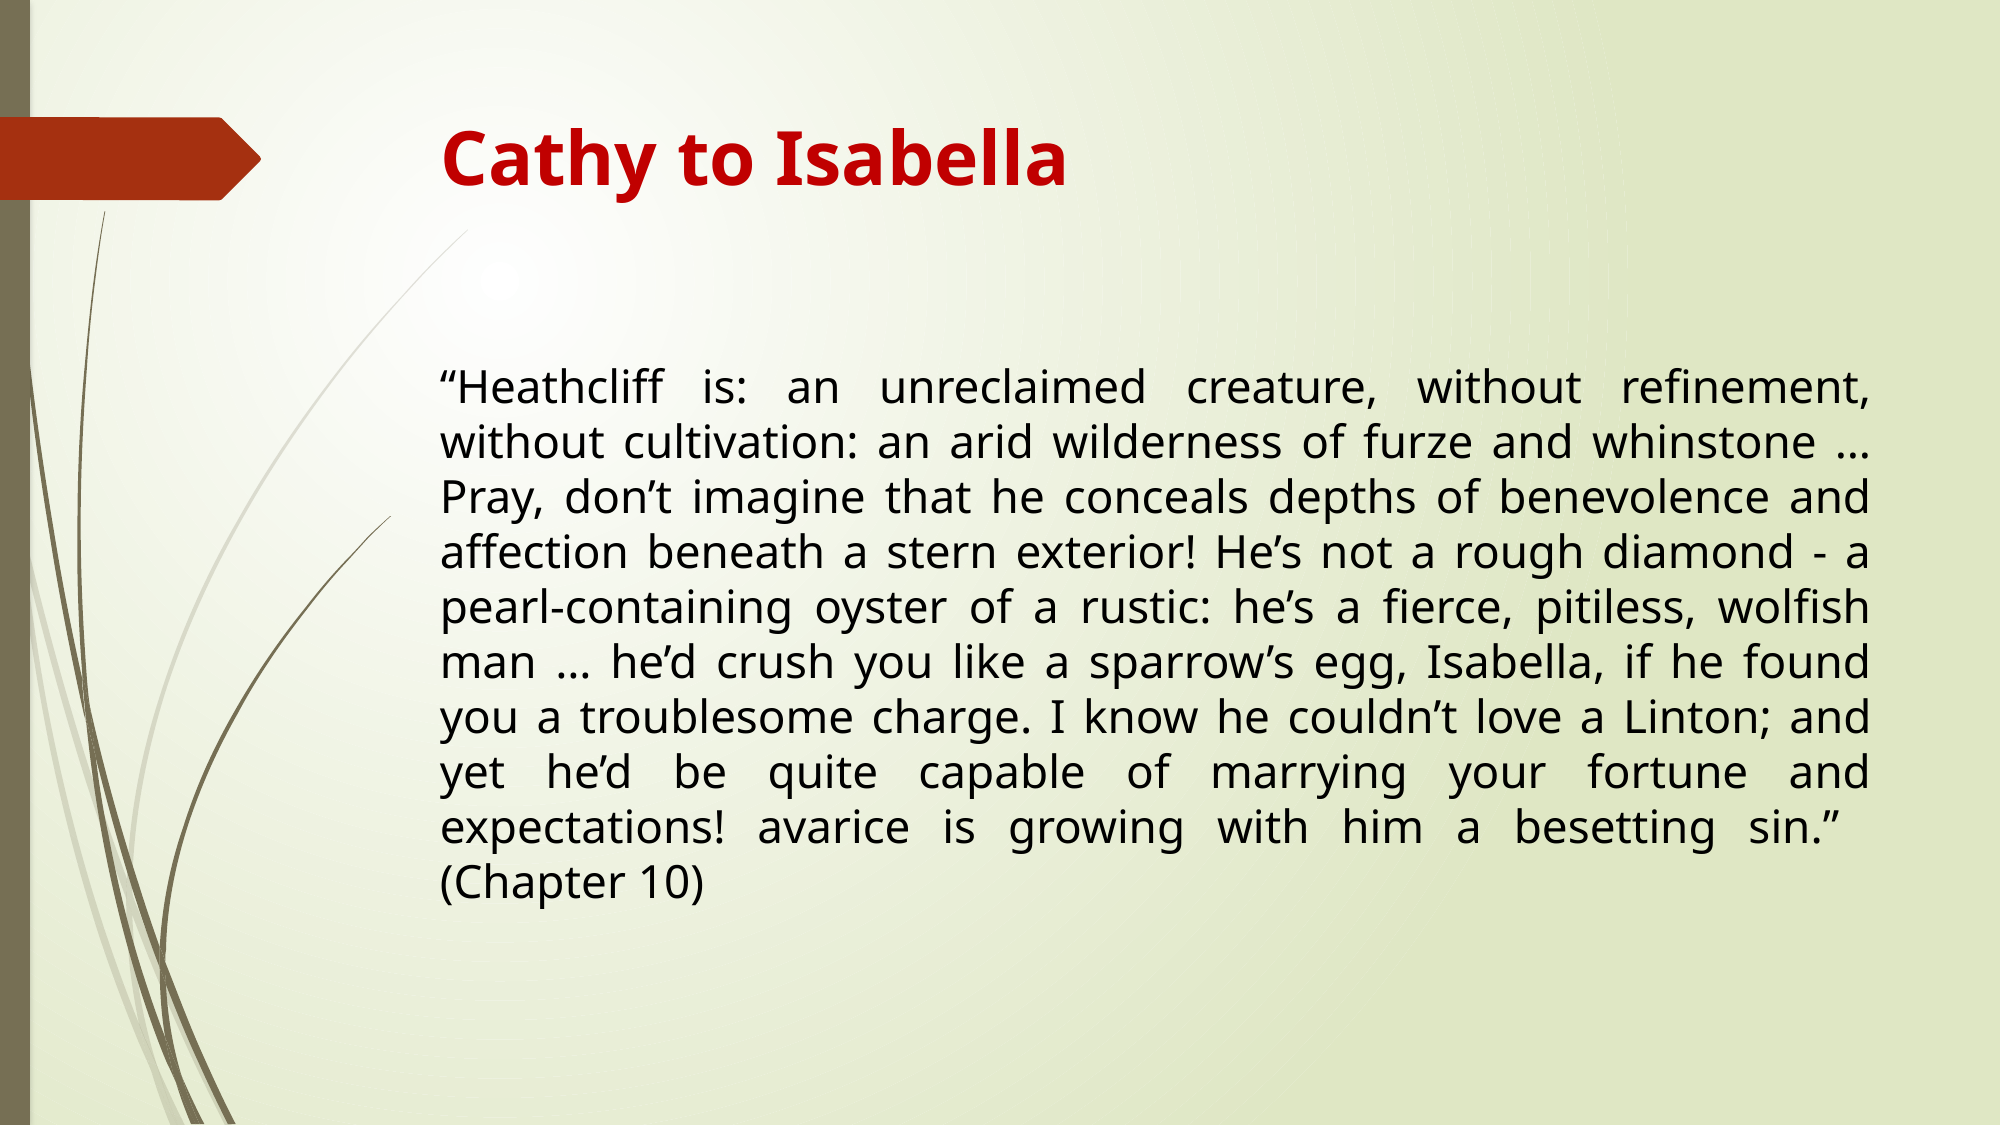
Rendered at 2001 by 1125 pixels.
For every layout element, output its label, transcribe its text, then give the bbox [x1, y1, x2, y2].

title Cathy to Isabella [425, 102, 1888, 313]
list “Heathcliff is: an unreclaimed creature, without refinement, without cultivation: an arid wilderness of furze and whinstone … Pray, don’t imagine that he conceals depths of benevolence and affection beneath a stern exterior! He’s not a rough diamond - a pearl-containing oyster of a rustic: he’s a fierce, pitiless, wolfish man … he’d crush you like a sparrow’s egg, Isabella, if he found you a troublesome charge. I know he couldn’t love a Linton; and yet he’d be quite capable of marrying your fortune and expectations! avarice is growing with him a besetting sin.” (Chapter 10) [424, 350, 1888, 970]
